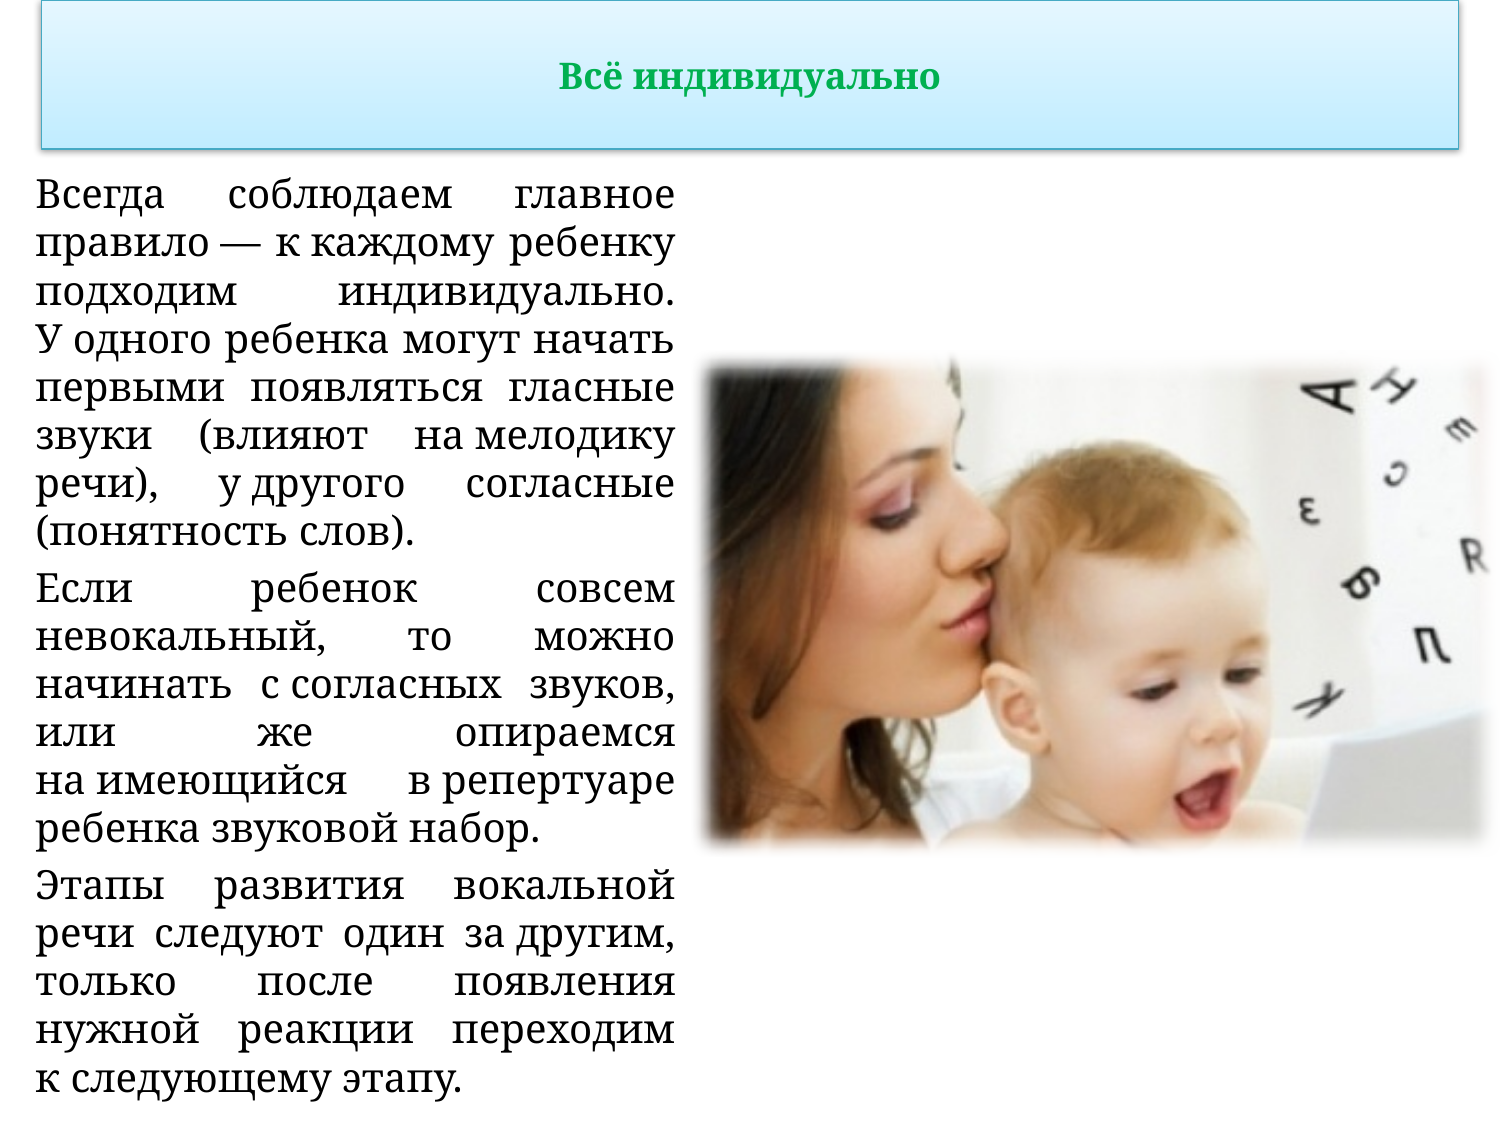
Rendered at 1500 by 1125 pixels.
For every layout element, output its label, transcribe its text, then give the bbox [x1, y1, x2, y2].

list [690, 349, 1500, 858]
list Всегда соблюдаем главное правило — к каждому ребенку подходим индивидуально. У одного ребенка могут начать первыми появляться гласные звуки (влияют на мелодику речи), у другого согласные (понятность слов). Если ребенок совсем невокальный, то можно начинать с согласных звуков, или же опираемся на имеющийся в репертуаре ребенка звуковой набор. Этапы развития вокальной речи следуют один за другим, только после появления нужной реакции переходим к следующему этапу. [0, 160, 691, 1125]
title Всё индивидуально [41, 0, 1459, 150]
